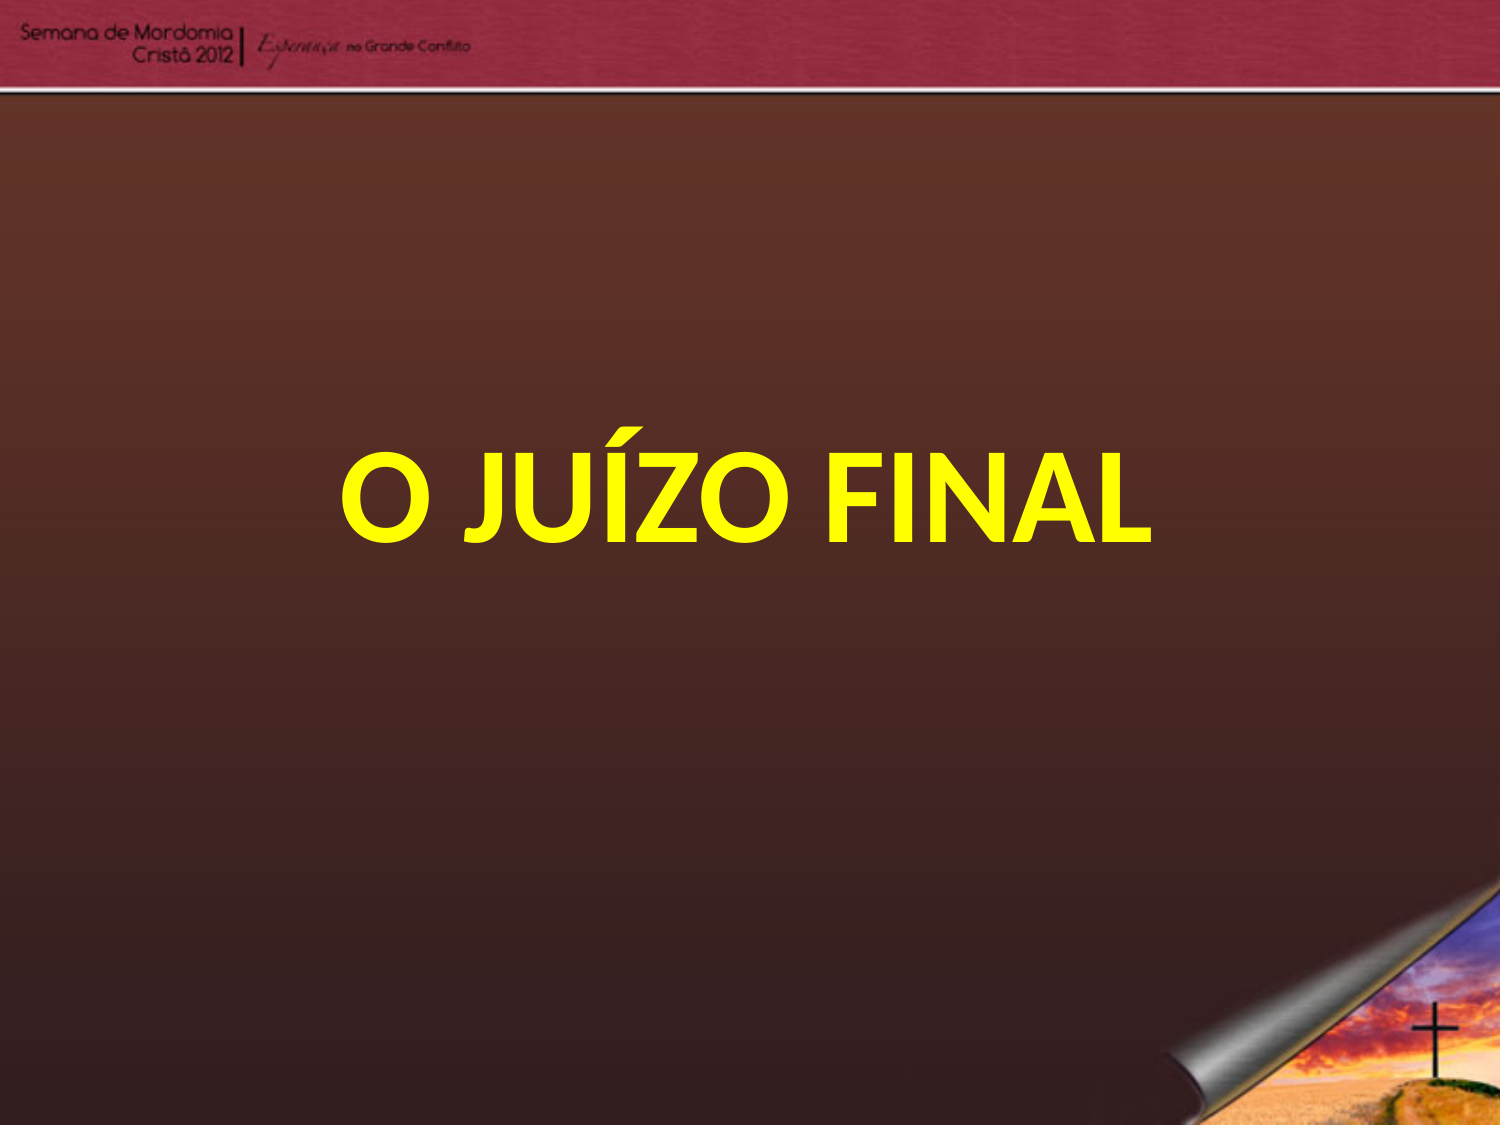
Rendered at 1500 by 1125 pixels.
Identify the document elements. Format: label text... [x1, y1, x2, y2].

picture [0, 0, 1500, 1125]
text_box O JUÍZO FINAL [0, 397, 1497, 577]
